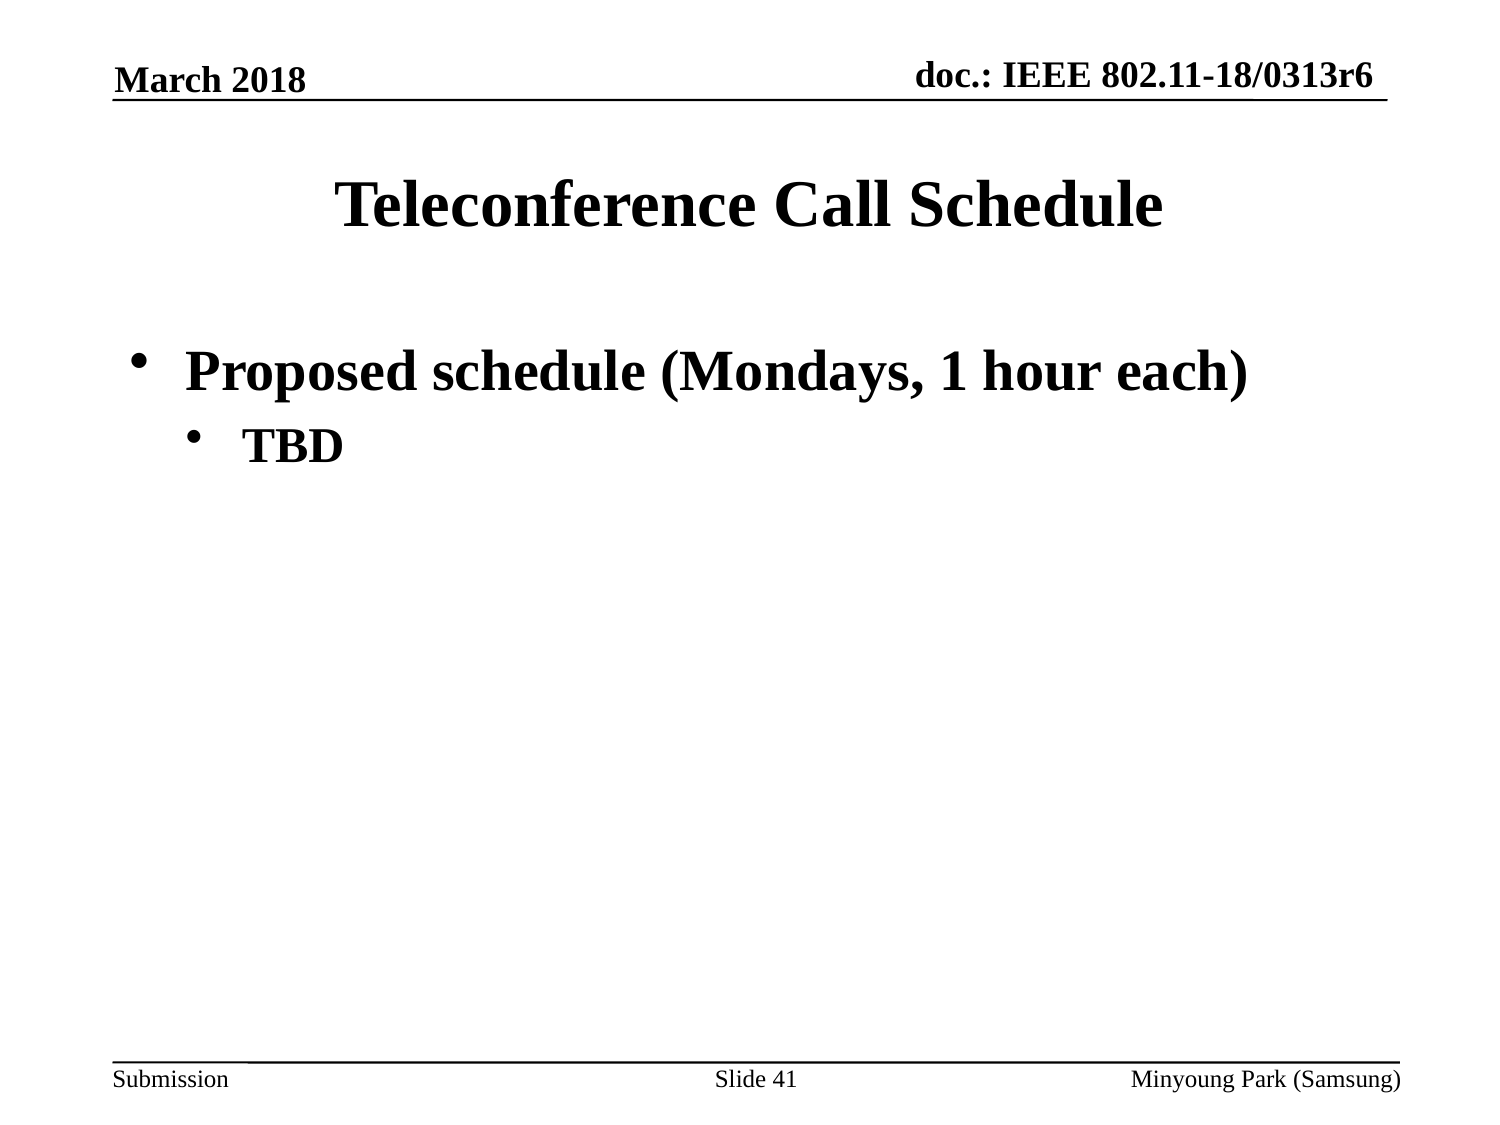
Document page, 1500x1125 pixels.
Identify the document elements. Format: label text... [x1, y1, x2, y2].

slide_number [114, 54, 335, 101]
title Teleconference Call Schedule [112, 112, 1388, 288]
footer Minyoung Park (Samsung) [949, 1061, 1402, 1093]
list Proposed schedule (Mondays, 1 hour each) TBD [114, 324, 1388, 1000]
slide_number Slide 41 [712, 1061, 800, 1093]
